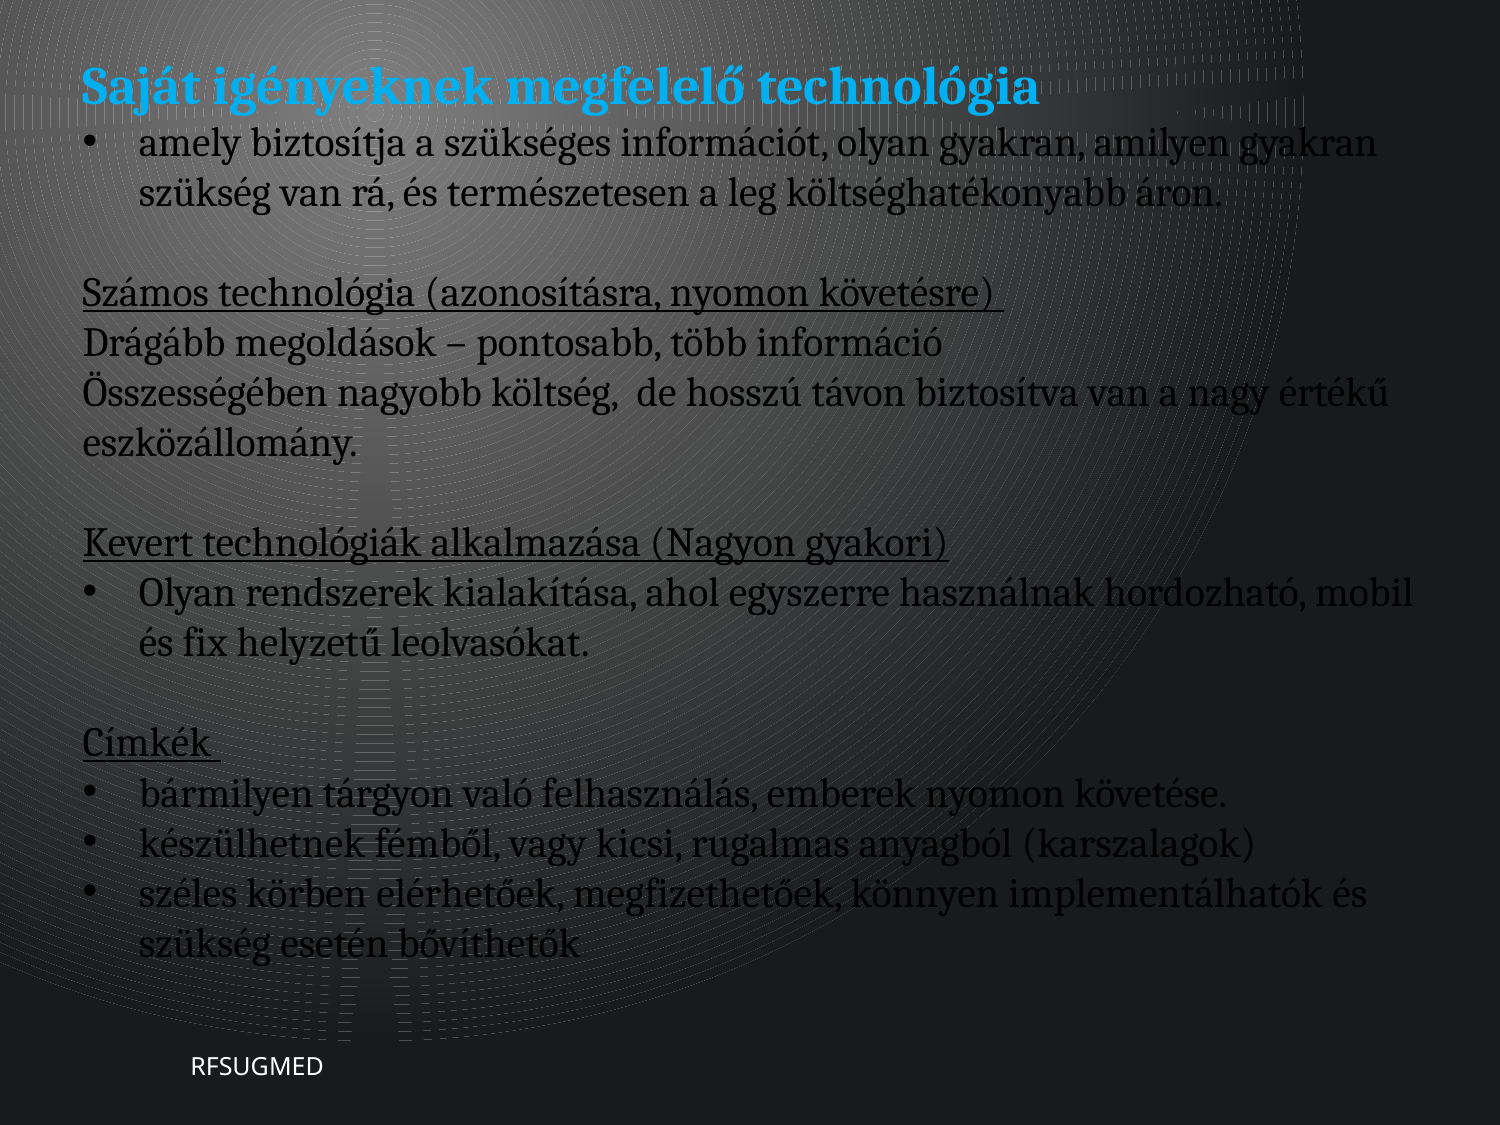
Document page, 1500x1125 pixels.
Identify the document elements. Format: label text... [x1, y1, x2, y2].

text_box Saját igényeknek megfelelő technológia amely biztosítja a szükséges információt, olyan gyakran, amilyen gyakran szükség van rá, és természetesen a leg költséghatékonyabb áron. Számos technológia (azonosításra, nyomon követésre) Drágább megoldások – pontosabb, több információ Összességében nagyobb költség, de hosszú távon biztosítva van a nagy értékű eszközállomány. Kevert technológiák alkalmazása (Nagyon gyakori) Olyan rendszerek kialakítása, ahol egyszerre használnak hordozható, mobil és fix helyzetű leolvasókat. Címkék bármilyen tárgyon való felhasználás, emberek nyomon követése. készülhetnek fémből, vagy kicsi, rugalmas anyagból (karszalagok) széles körben elérhetőek, megfizethetőek, könnyen implementálhatók és szükség esetén bővíthetők [67, 42, 1438, 1023]
footer RFSUGMED [175, 1042, 1013, 1103]
